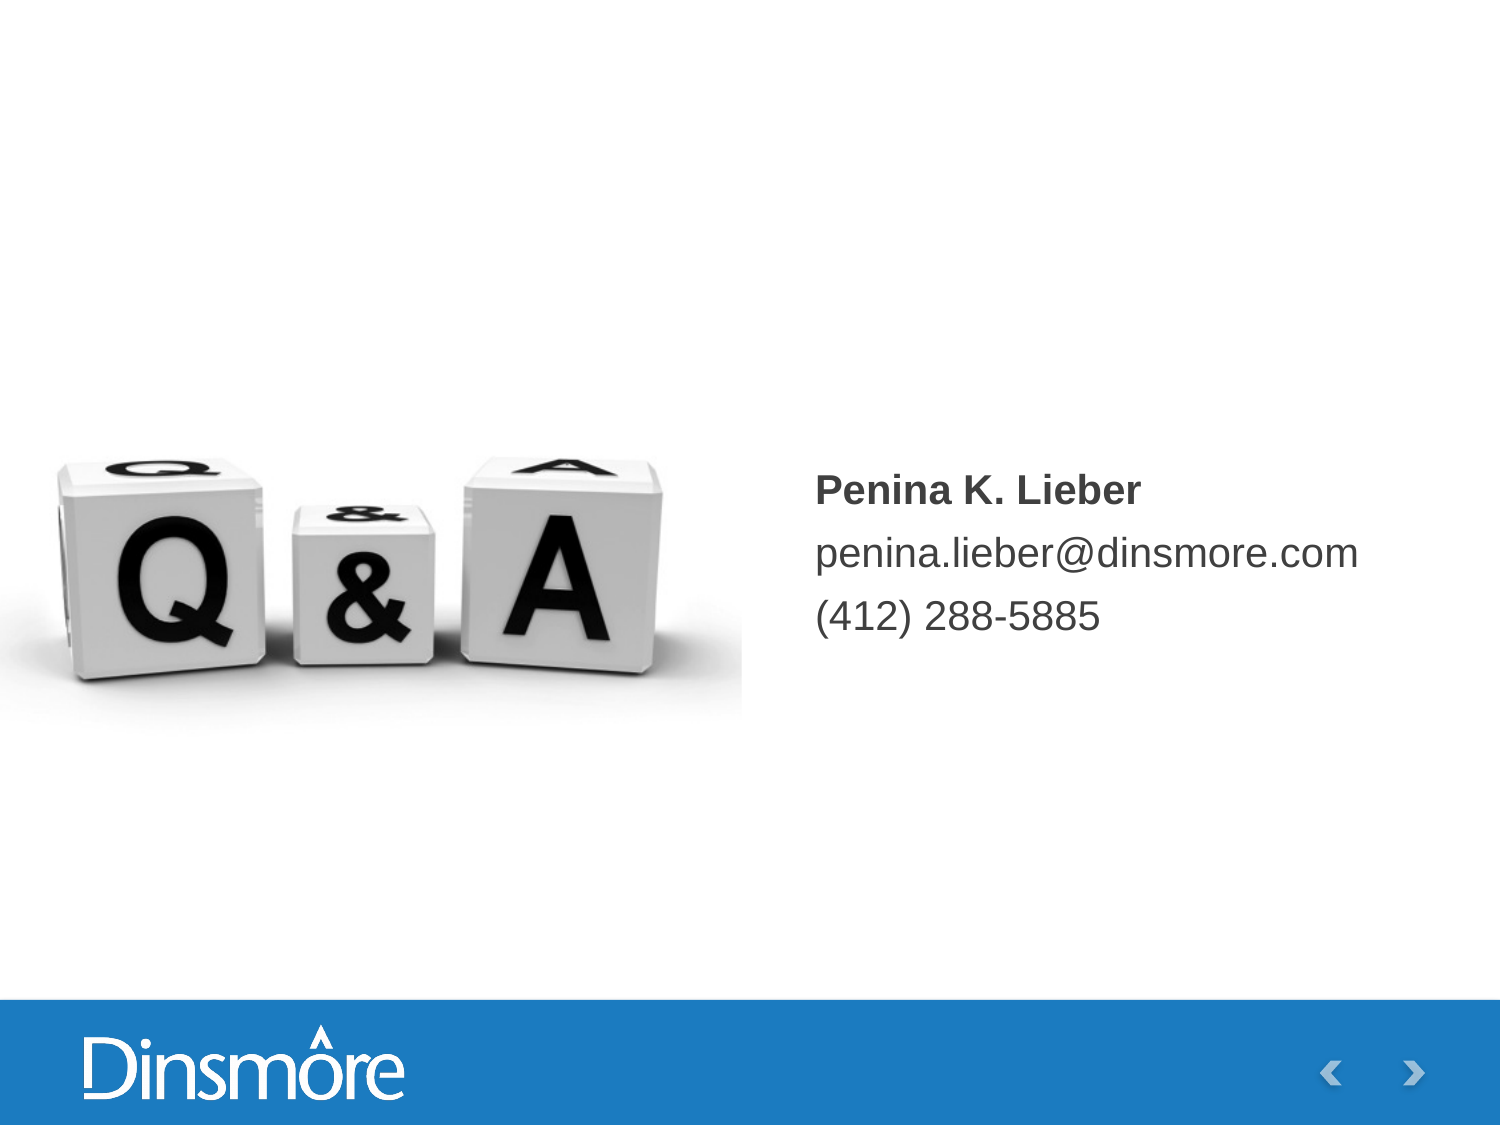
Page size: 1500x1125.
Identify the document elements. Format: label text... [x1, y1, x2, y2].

list Penina K. Lieber penina.lieber@dinsmore.com (412) 288-5885 [800, 450, 1500, 688]
picture [75, 1011, 413, 1113]
picture [0, 349, 742, 782]
